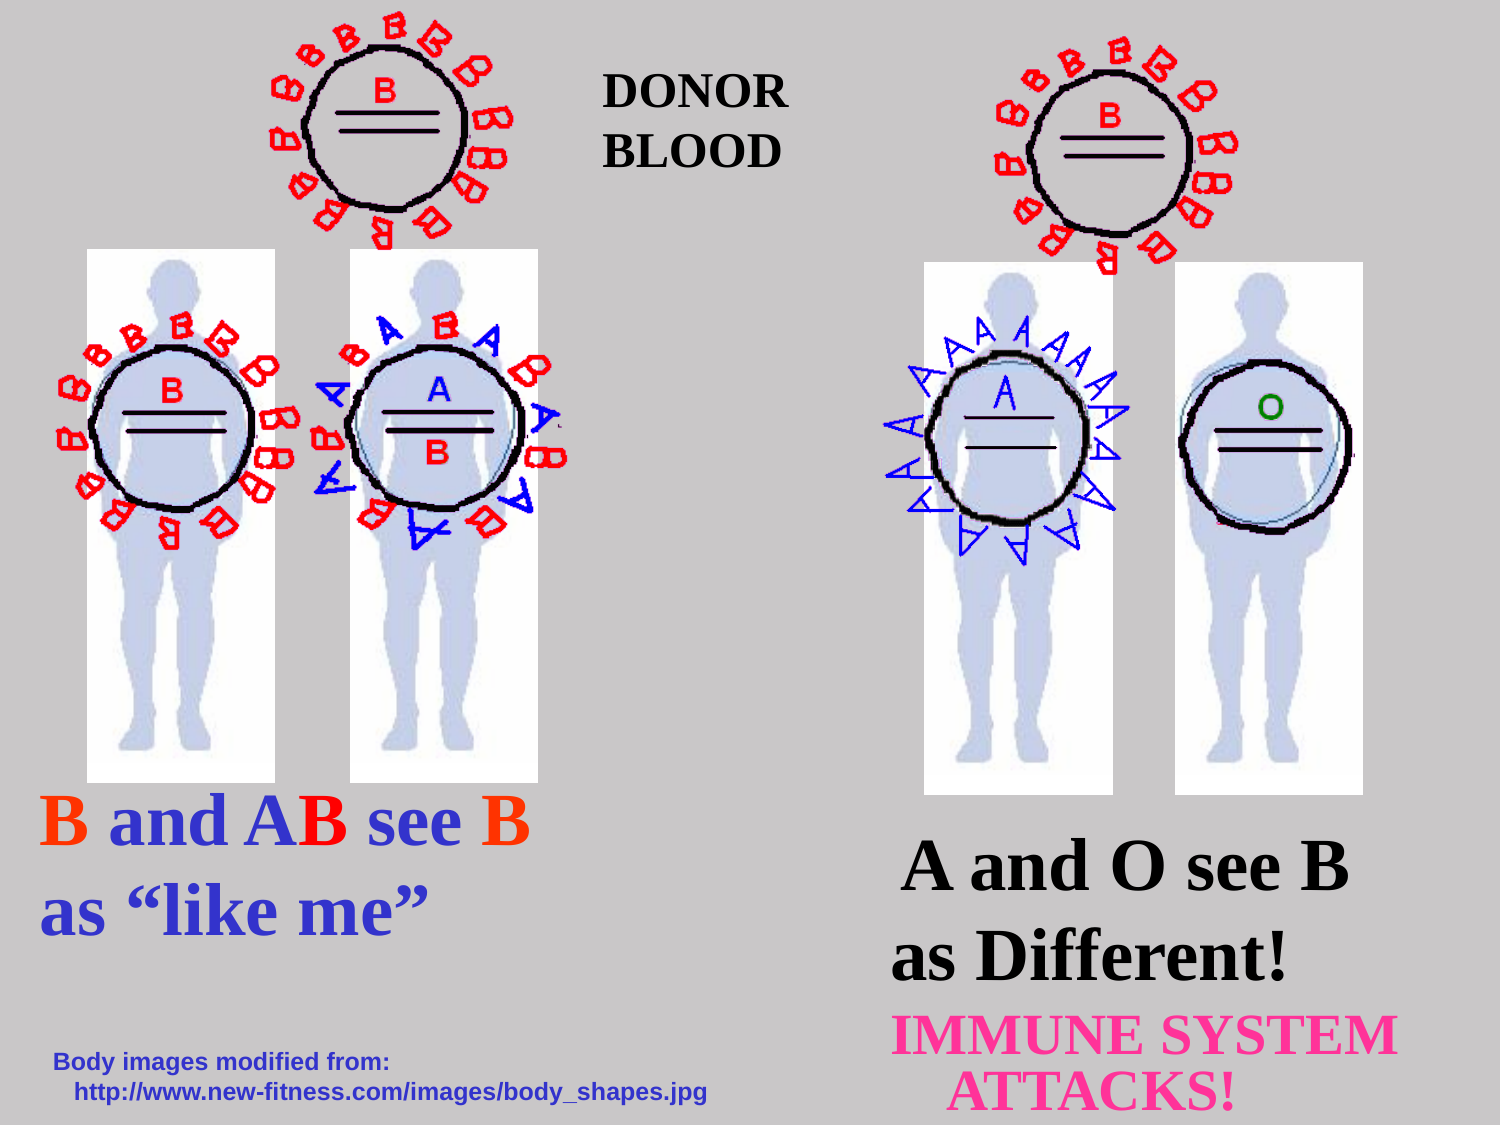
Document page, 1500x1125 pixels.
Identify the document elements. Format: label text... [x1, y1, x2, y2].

text_box Body images modified from: http://www.new-fitness.com/images/body_shapes.jpg [38, 1037, 724, 1113]
text_box B and AB see B as “like me” [24, 762, 575, 958]
picture [24, 0, 588, 783]
text_box A and O see B as Different! IMMUNE SYSTEM ATTACKS! [875, 825, 1450, 1125]
text_box DONOR BLOOD [587, 49, 804, 186]
picture [874, 24, 1425, 795]
